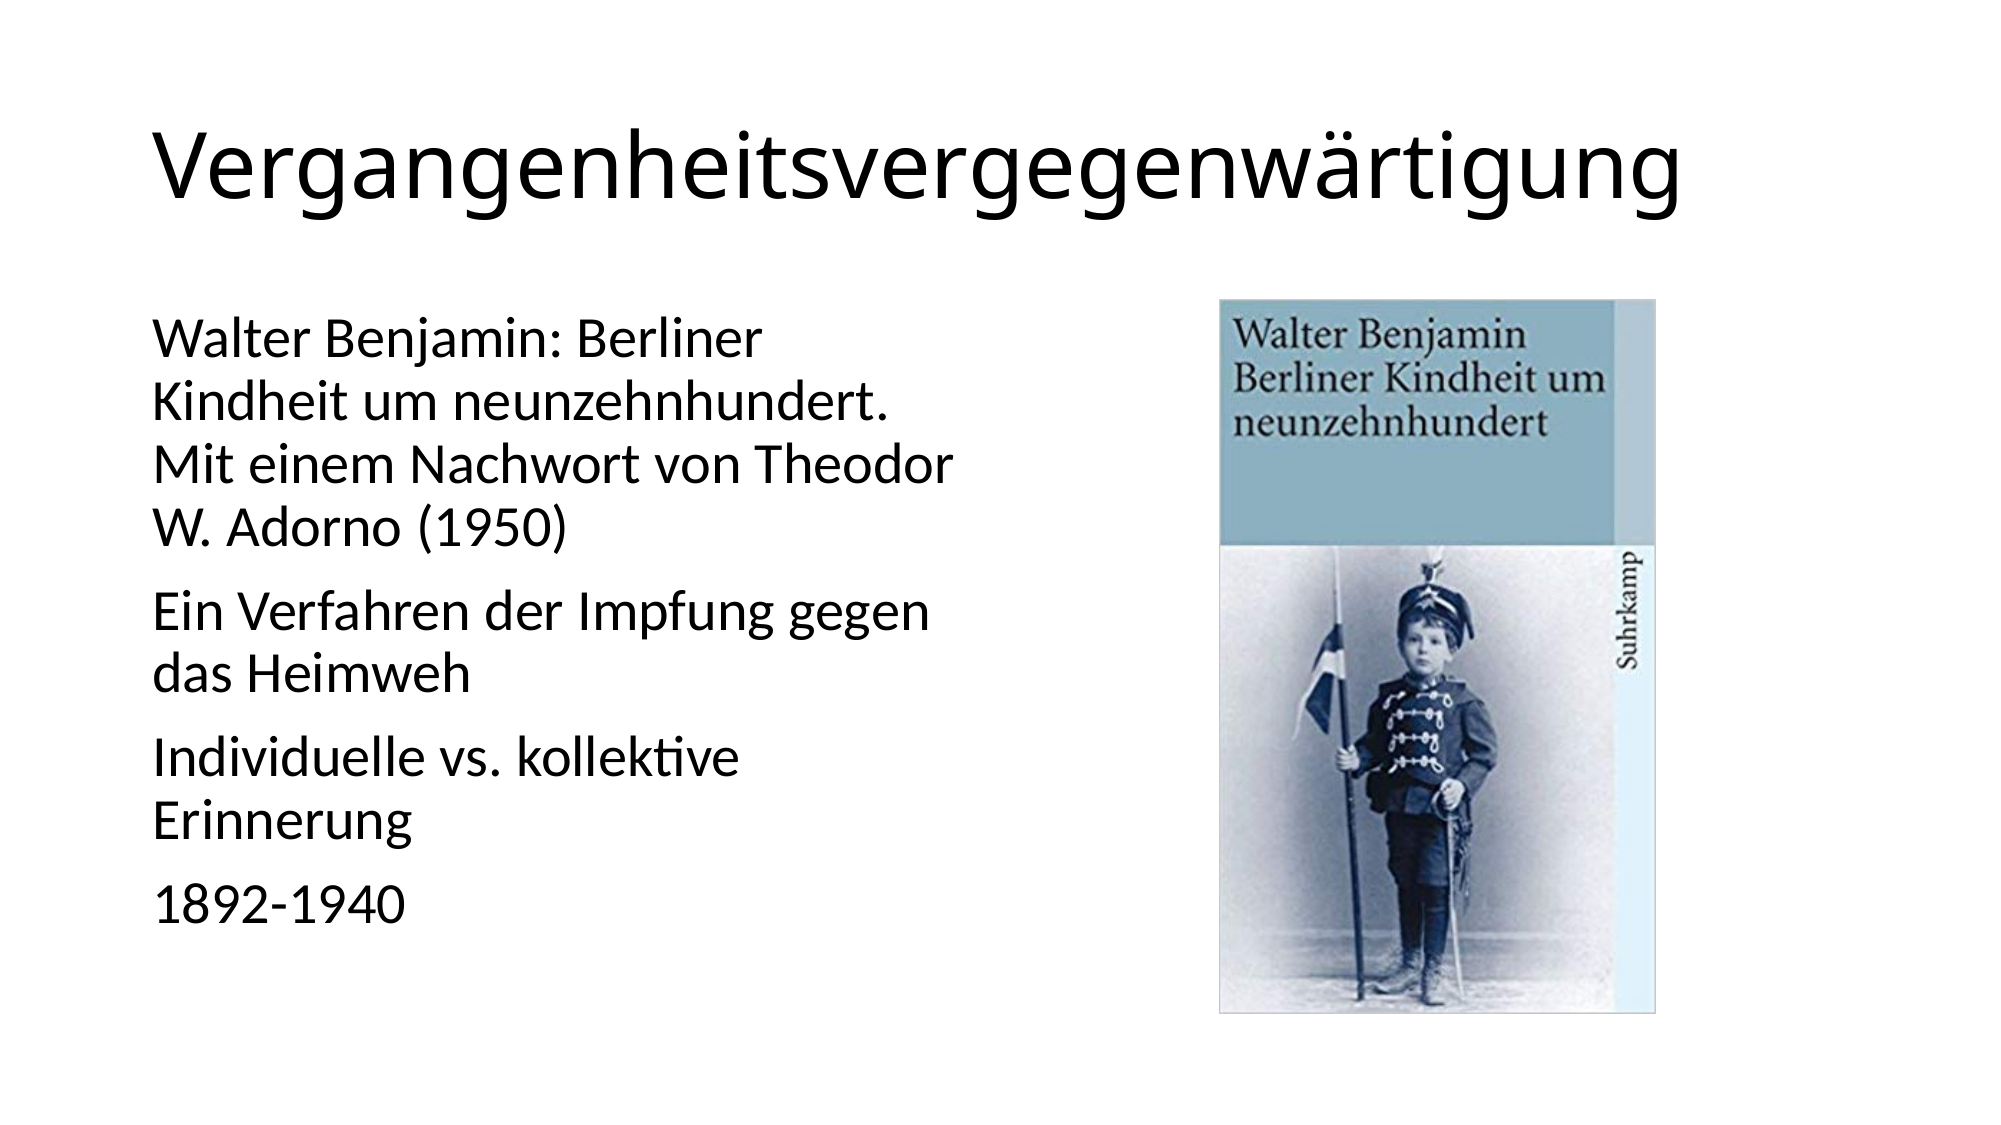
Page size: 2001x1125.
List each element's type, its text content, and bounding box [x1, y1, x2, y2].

list Walter Benjamin: Berliner Kindheit um neunzehnhundert. Mit einem Nachwort von Theodor W. Adorno (1950) Ein Verfahren der Impfung gegen das Heimweh Individuelle vs. kollektive Erinnerung 1892-1940 [137, 299, 988, 1014]
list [1219, 299, 1656, 1014]
title Vergangenheitsvergegenwärtigung [137, 59, 1863, 278]
